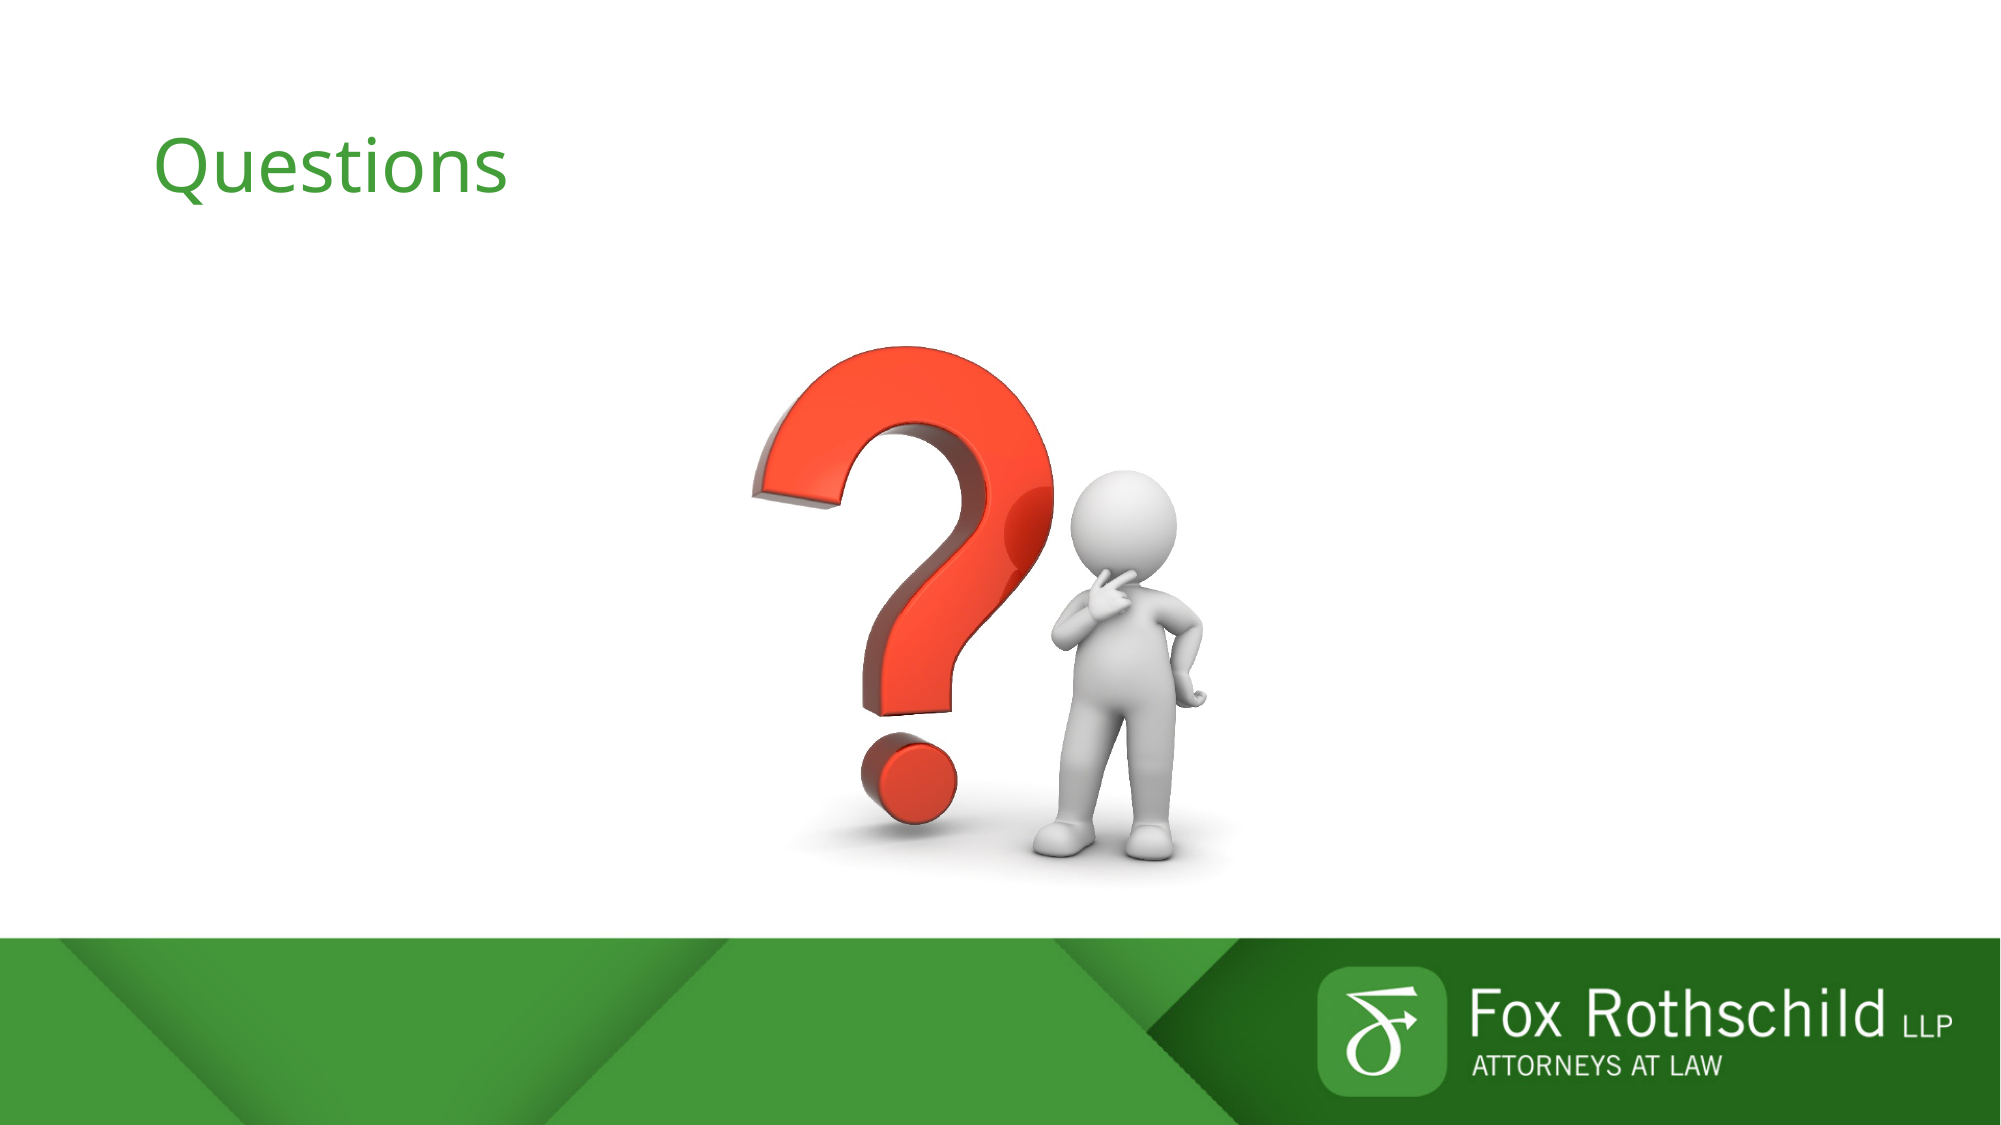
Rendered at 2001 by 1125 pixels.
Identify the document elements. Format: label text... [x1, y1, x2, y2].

title Questions [137, 59, 1863, 278]
picture [0, 0, 2001, 1125]
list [684, 299, 1316, 931]
